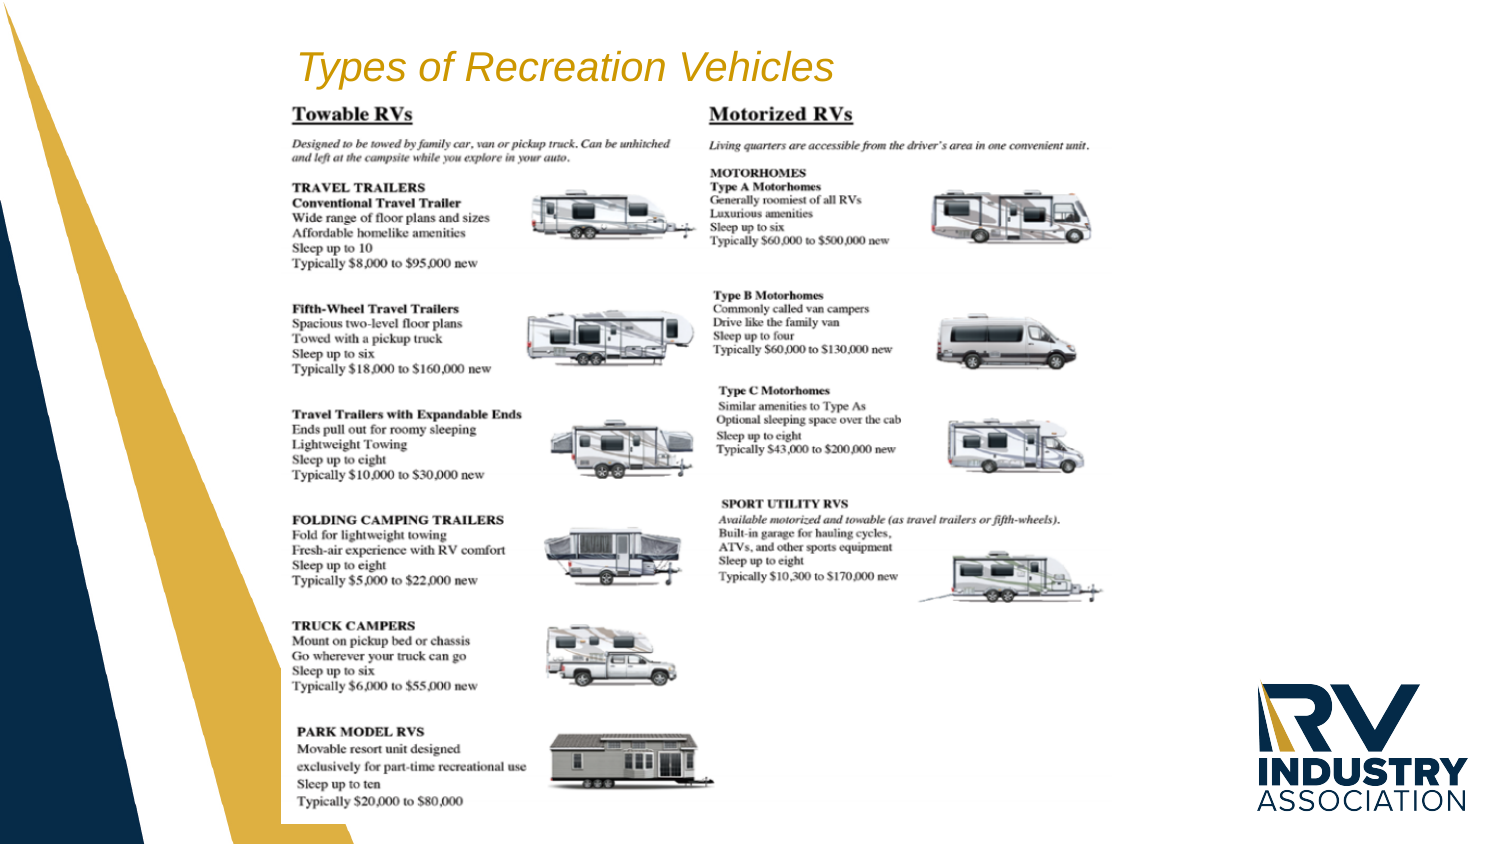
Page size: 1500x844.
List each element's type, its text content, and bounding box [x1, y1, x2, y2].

title Types of Recreation Vehicles [281, 38, 969, 95]
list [281, 95, 1112, 824]
picture [0, 2, 1500, 844]
